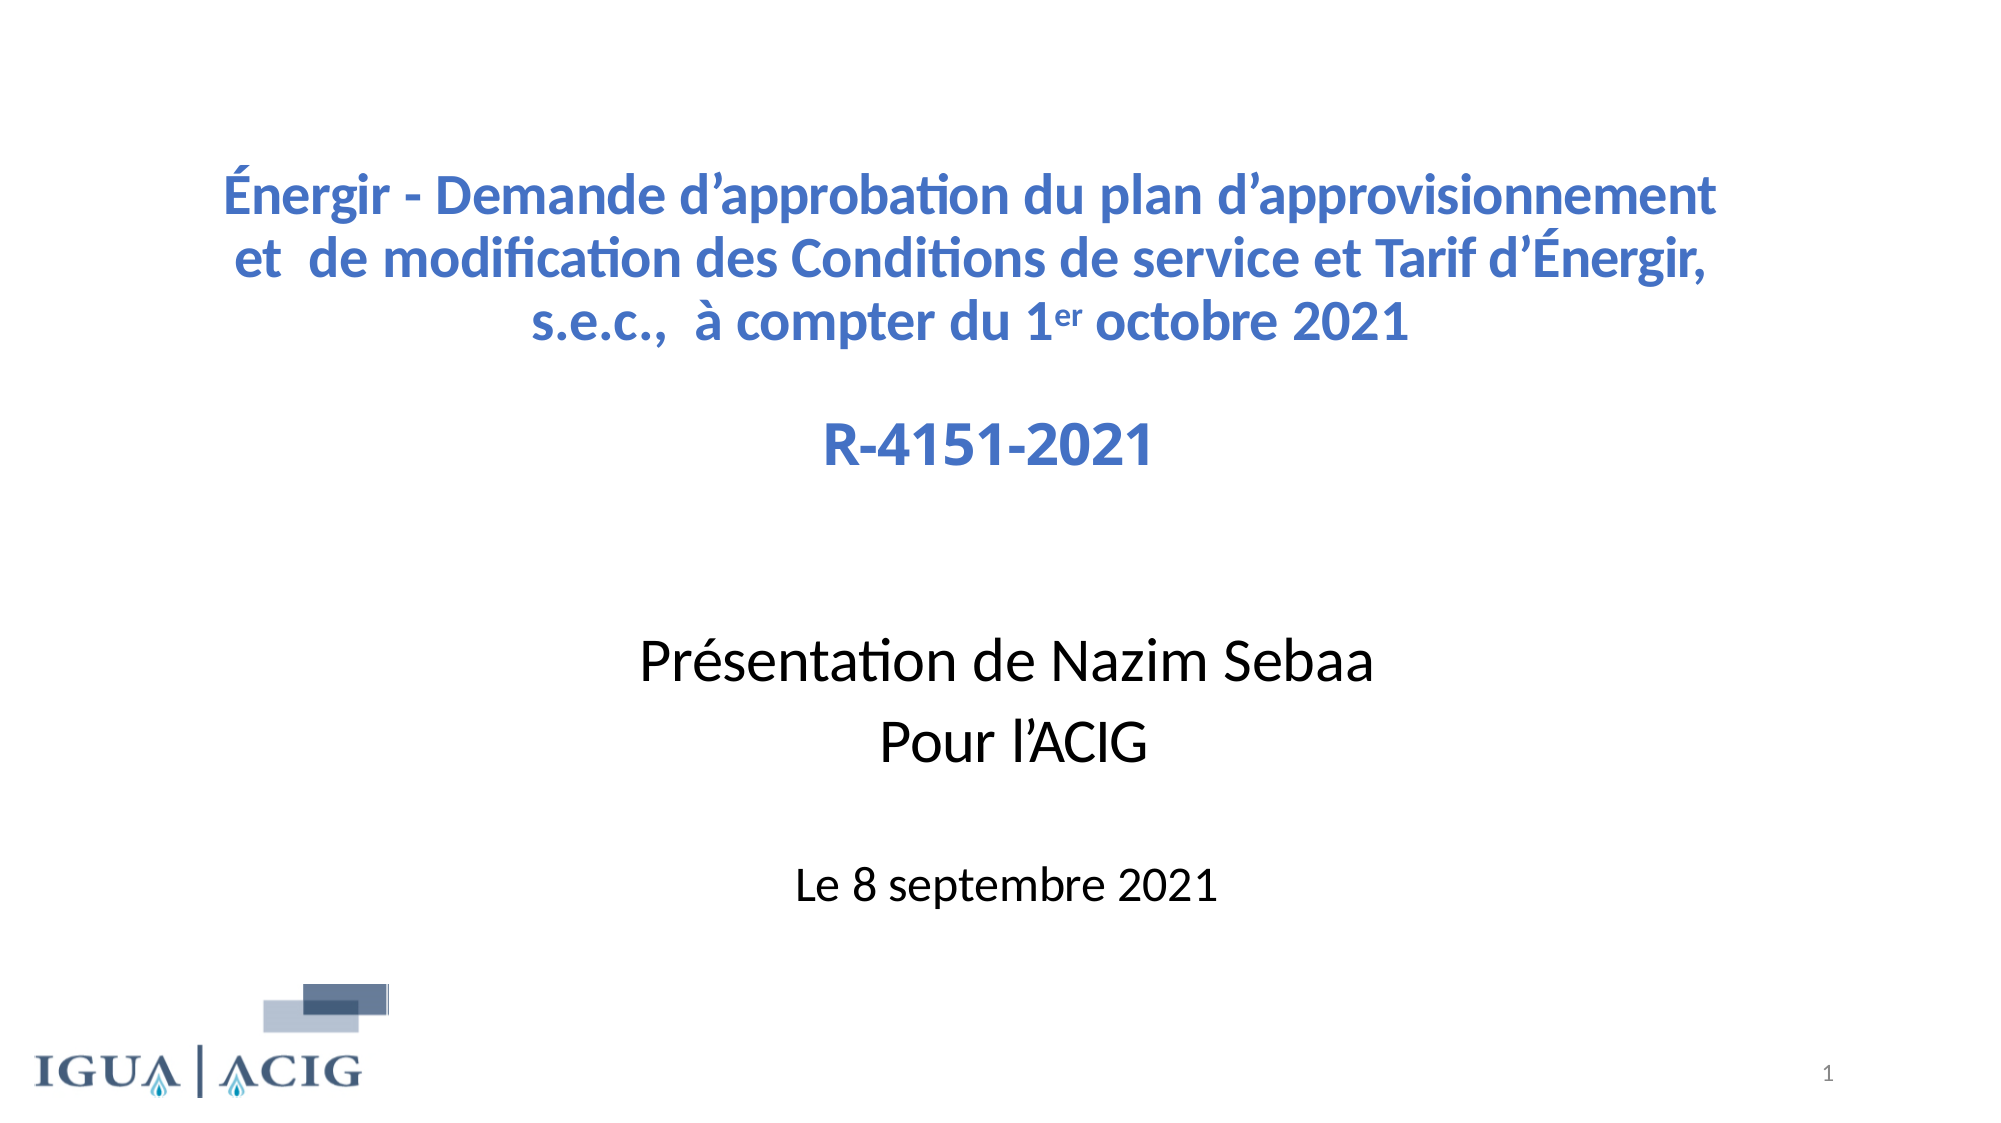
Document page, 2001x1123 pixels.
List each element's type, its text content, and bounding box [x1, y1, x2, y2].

picture [33, 984, 389, 1098]
slide_number 1 [1815, 1060, 1856, 1123]
title Énergir - Demande d’approbation du plan d’approvisionnement et de modification des Conditions de service et Tarif d’Énergir, s.e.c., à compter du 1er octobre 2021 [209, 153, 1731, 353]
text_box R-4151-2021 Présentation de Nazim Sebaa Pour l’ACIG Le 8 septembre 2021 [634, 405, 1379, 912]
